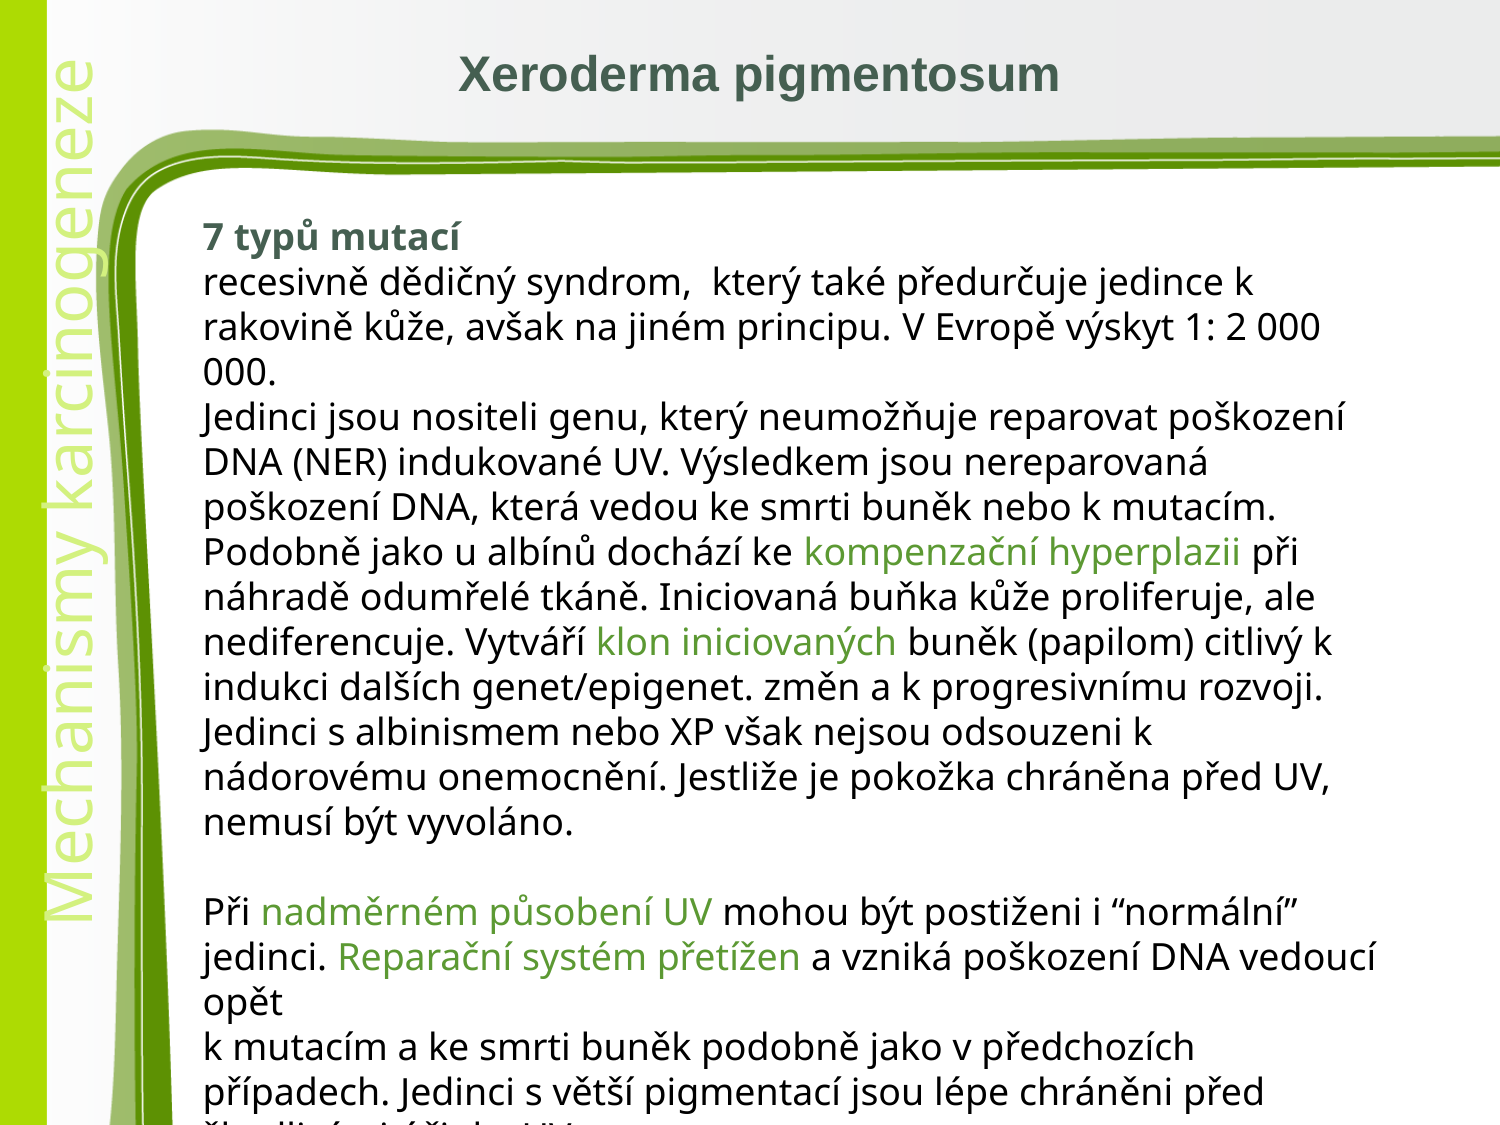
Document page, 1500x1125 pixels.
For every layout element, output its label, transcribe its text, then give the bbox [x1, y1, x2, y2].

text_box 7 typů mutací recesivně dědičný syndrom, který také předurčuje jedince k rakovině kůže, avšak na jiném principu. V Evropě výskyt 1: 2 000 000. Jedinci jsou nositeli genu, který neumožňuje reparovat poškození DNA (NER) indukované UV. Výsledkem jsou nereparovaná poškození DNA, která vedou ke smrti buněk nebo k mutacím. Podobně jako u albínů dochází ke kompenzační hyperplazii při náhradě odumřelé tkáně. Iniciovaná buňka kůže proliferuje, ale nediferencuje. Vytváří klon iniciovaných buněk (papilom) citlivý k indukci dalších genet/epigenet. změn a k progresivnímu rozvoji. Jedinci s albinismem nebo XP však nejsou odsouzeni k nádorovému onemocnění. Jestliže je pokožka chráněna před UV, nemusí být vyvoláno. Při nadměrném působení UV mohou být postiženi i “normální” jedinci. Reparační systém přetížen a vzniká poškození DNA vedoucí opět k mutacím a ke smrti buněk podobně jako v předchozích případech. Jedinci s větší pigmentací jsou lépe chráněni před škodlivými účinky UV. [188, 205, 1396, 1125]
slide_number 33 [1116, 1042, 1425, 1103]
picture [0, 0, 1500, 1125]
text_box Xeroderma pigmentosum [443, 34, 1077, 110]
